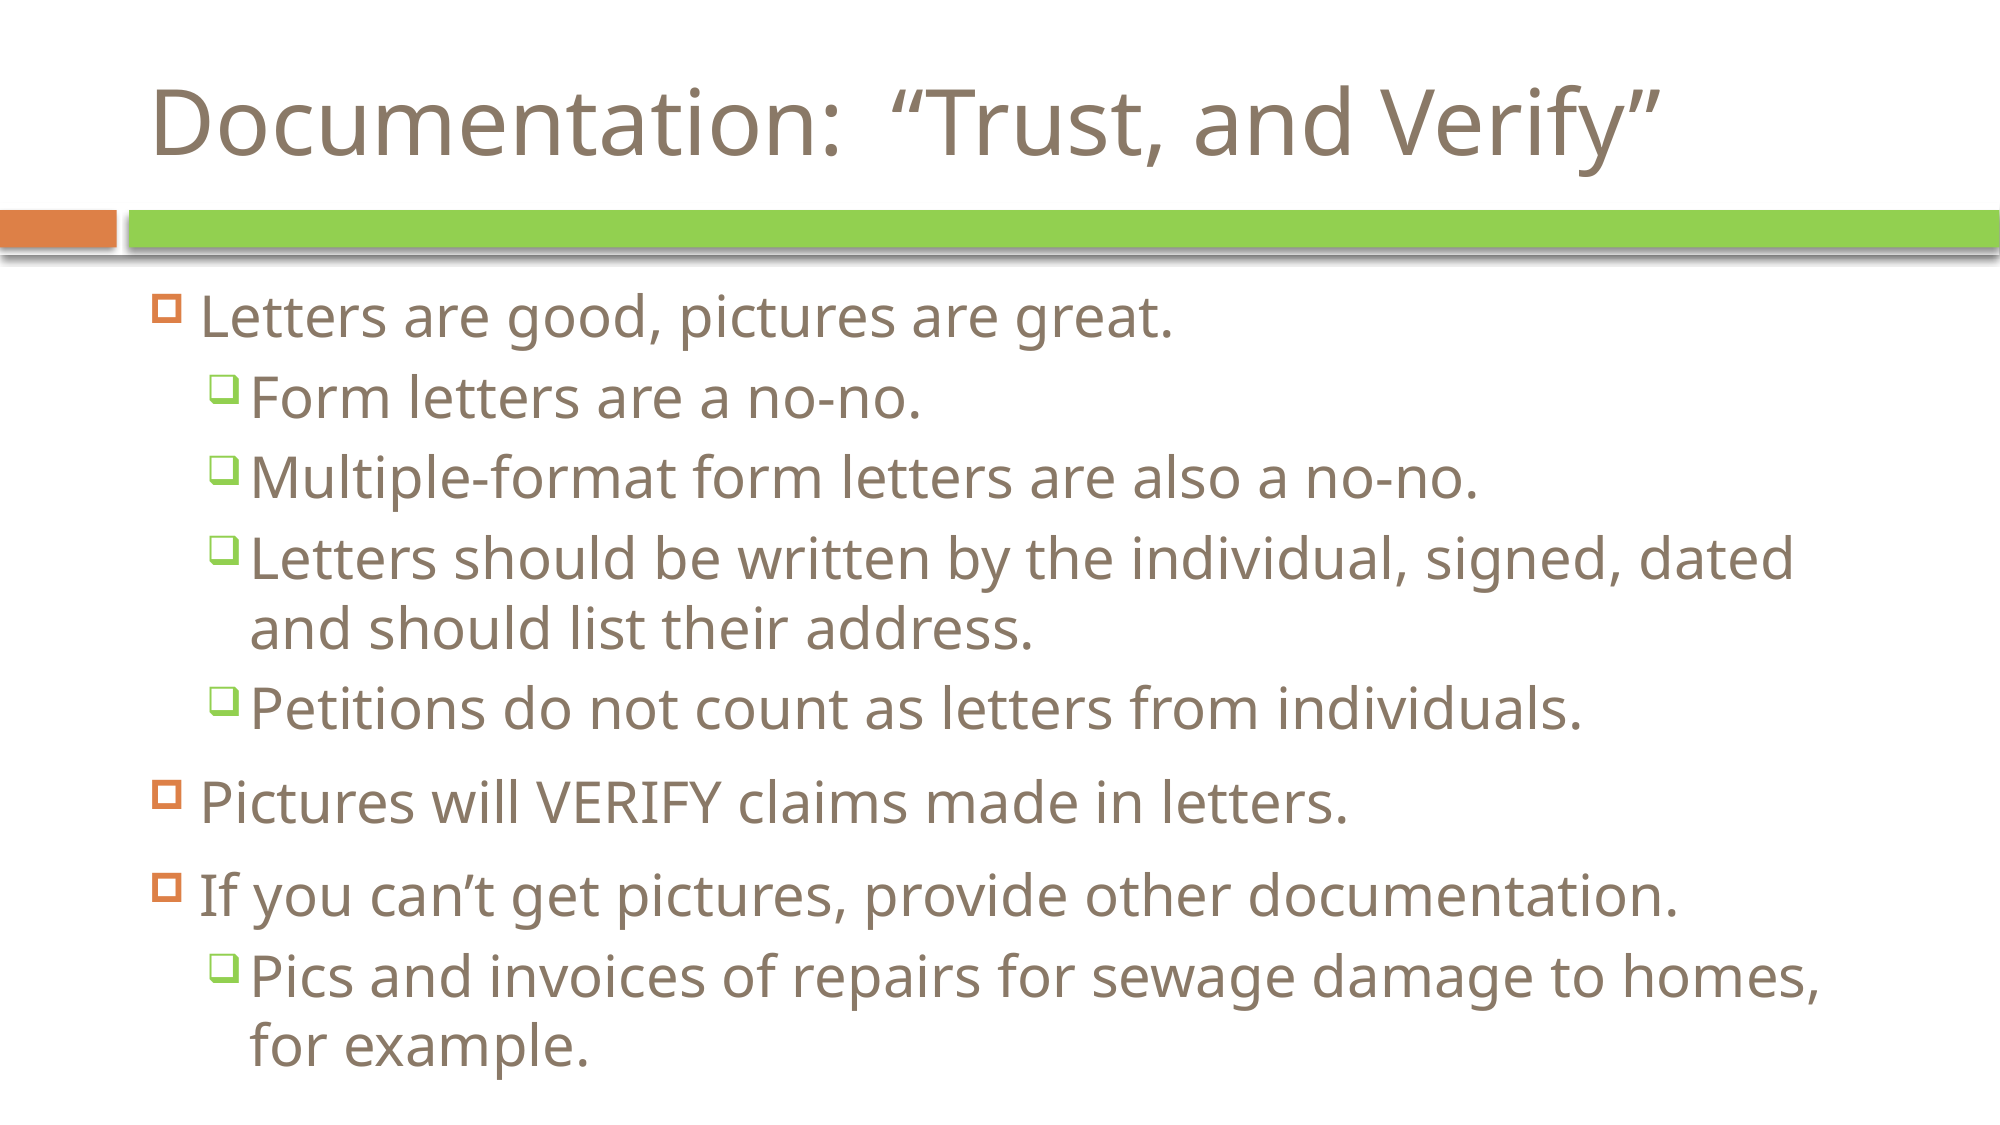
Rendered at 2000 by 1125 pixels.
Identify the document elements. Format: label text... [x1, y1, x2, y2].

list Letters are good, pictures are great. Form letters are a no-no. Multiple-format form letters are also a no-no. Letters should be written by the individual, signed, dated and should list their address. Petitions do not count as letters from individuals. Pictures will VERIFY claims made in letters. If you can’t get pictures, provide other documentation. Pics and invoices of repairs for sewage damage to homes, for example. [133, 262, 1917, 1088]
title Documentation: “Trust, and Verify” [133, 37, 1917, 200]
